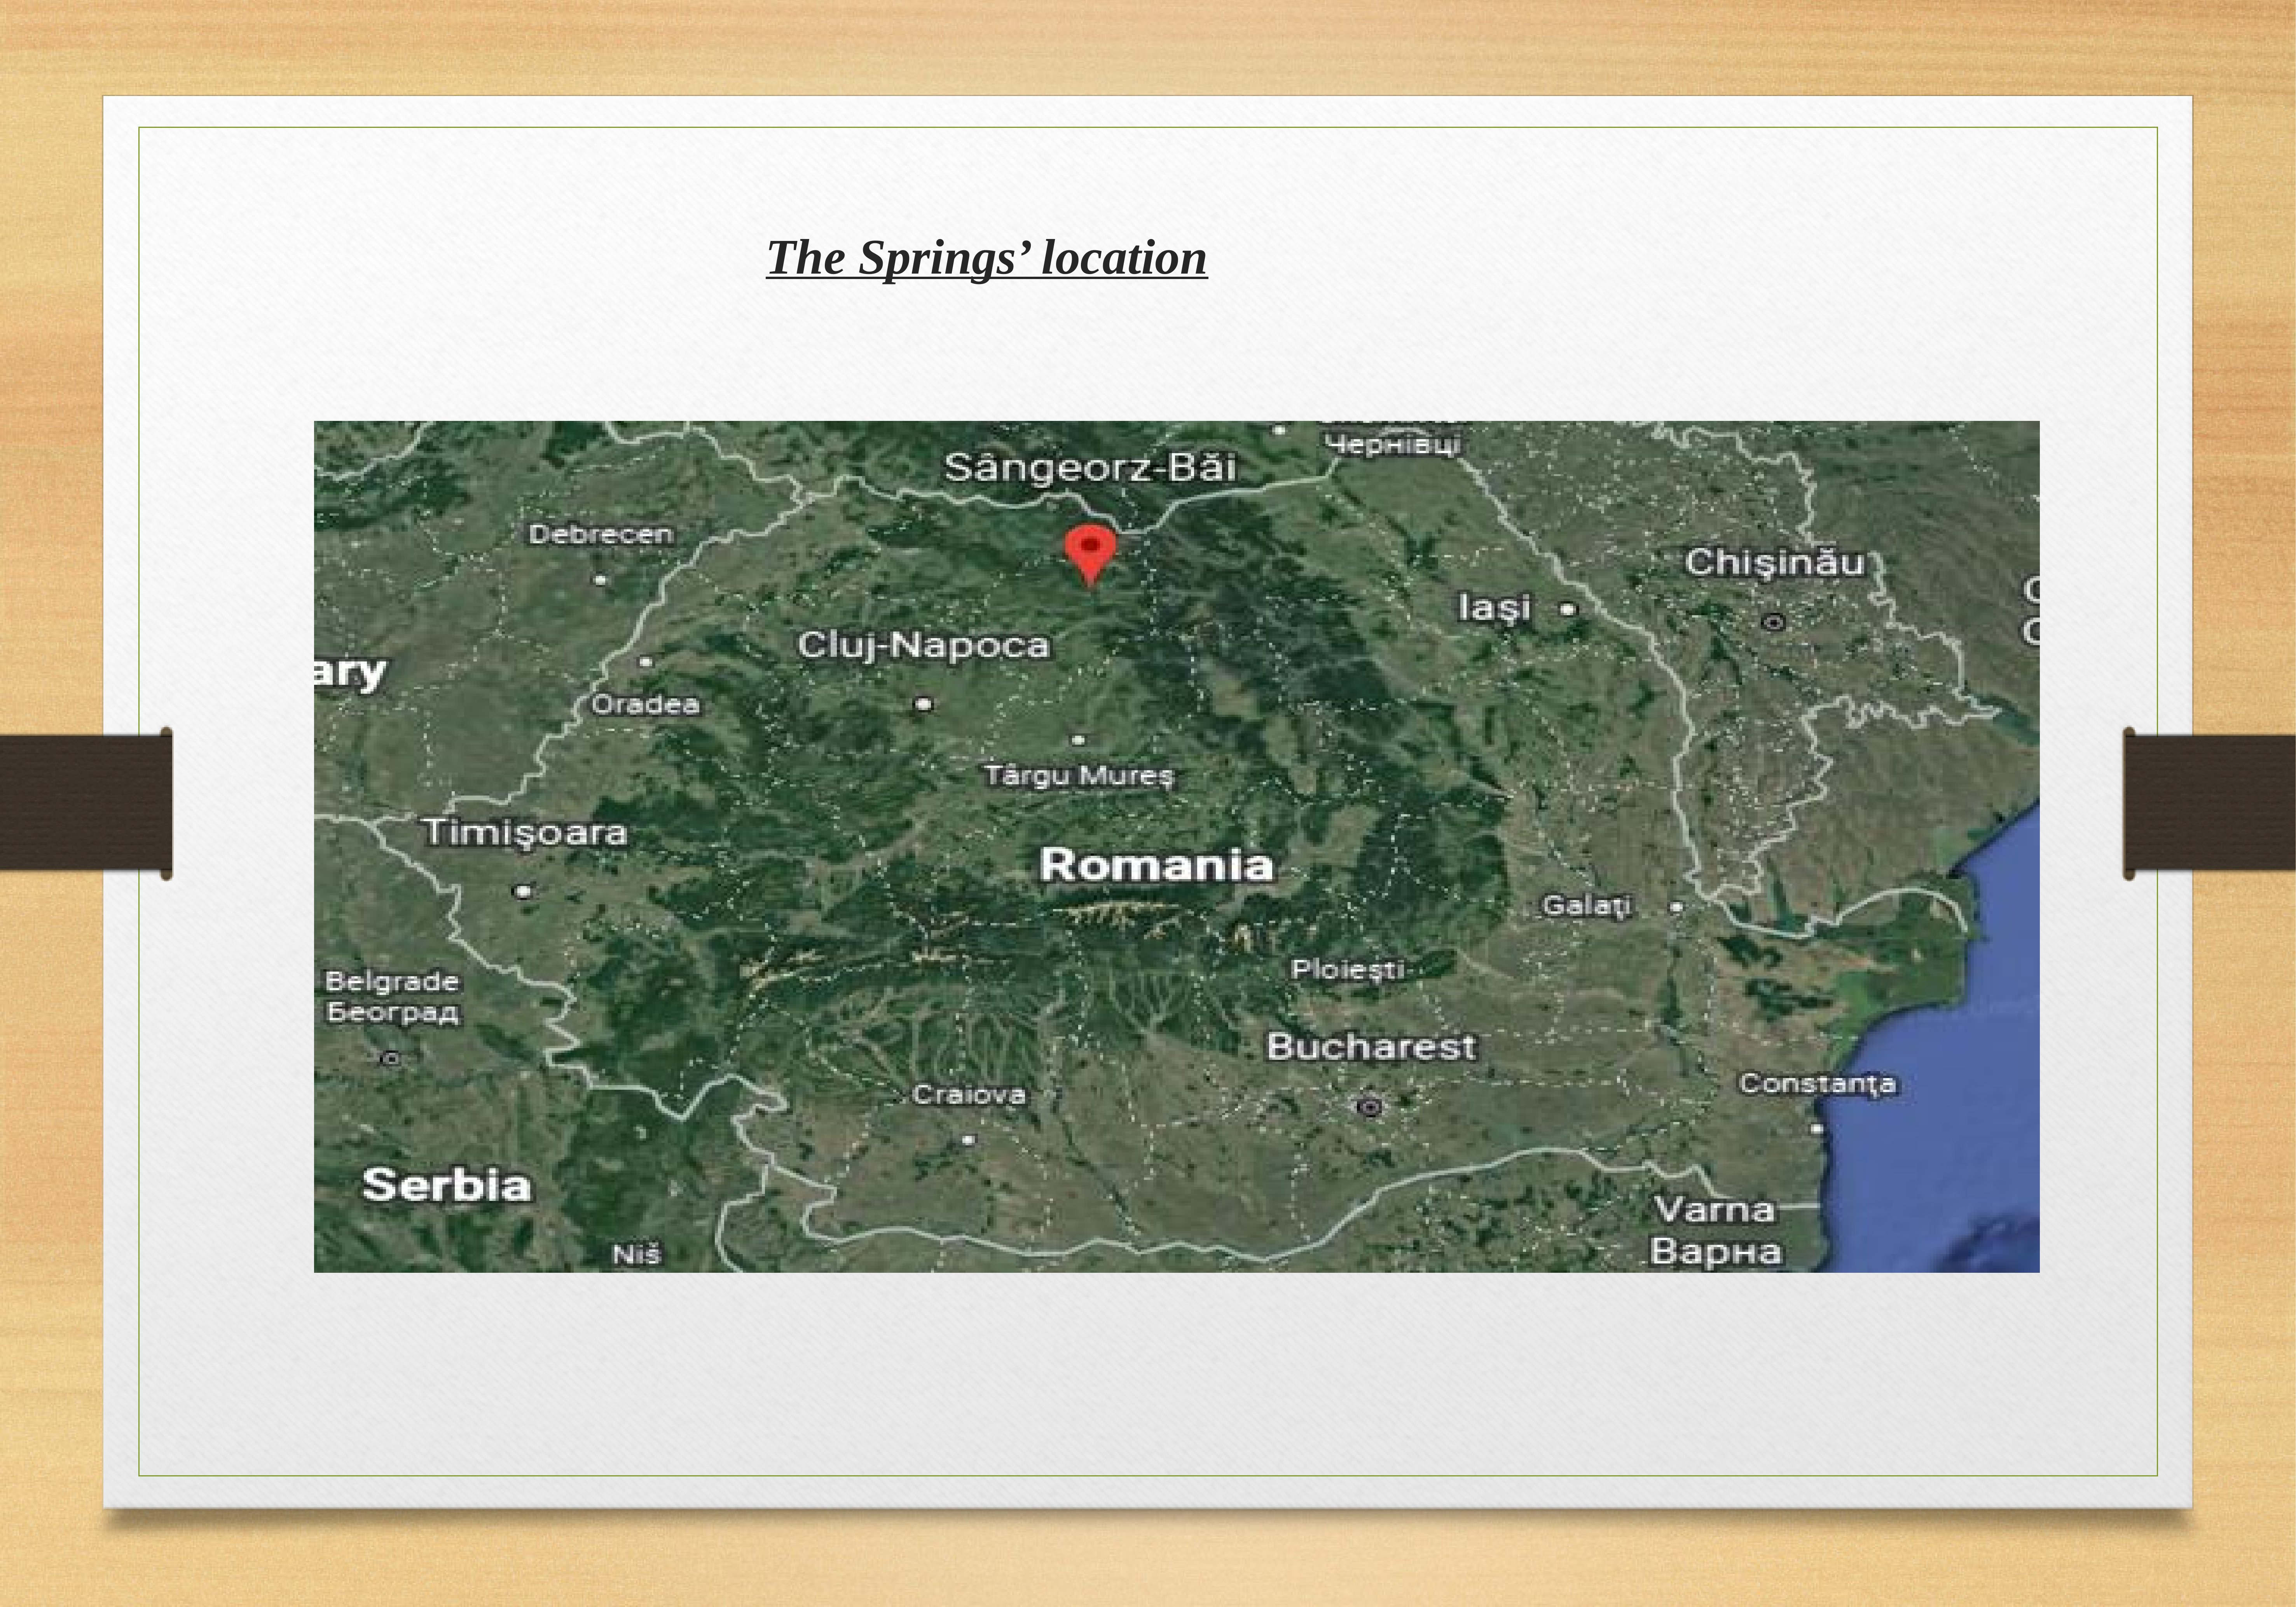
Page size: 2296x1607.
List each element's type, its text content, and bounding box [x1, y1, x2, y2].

title The Springs’ location [480, 114, 1494, 290]
picture [0, 0, 2296, 1607]
